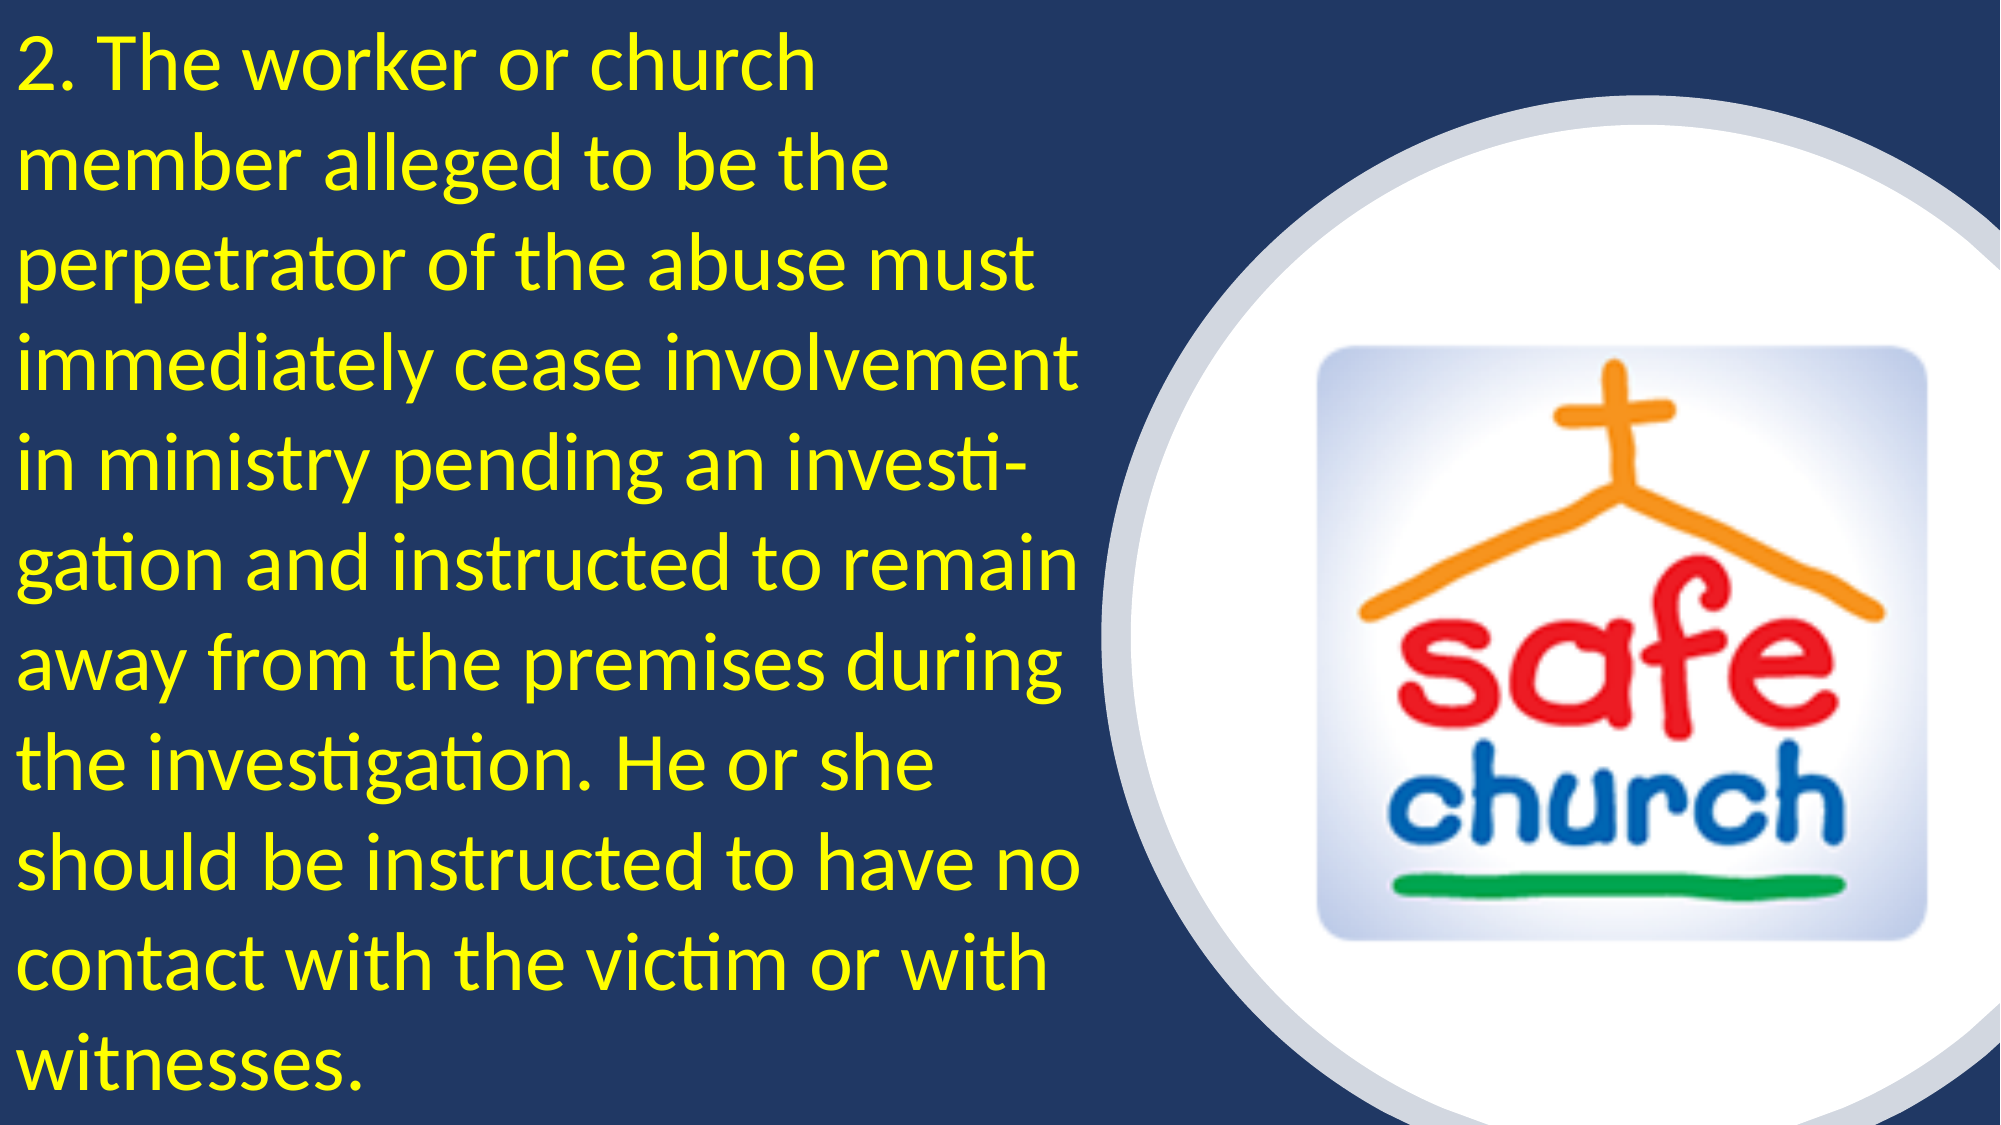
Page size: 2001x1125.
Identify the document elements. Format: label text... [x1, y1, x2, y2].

text_box [1100, 94, 2000, 1125]
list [1299, 320, 1948, 969]
text_box [1129, 123, 2000, 1125]
text_box 2. The worker or church member alleged to be the perpetrator of the abuse must immediately cease involvement in ministry pending an investi-gation and instructed to remain away from the premises during the investigation. He or she should be instructed to have no contact with the victim or with witnesses. [0, 0, 1132, 522]
